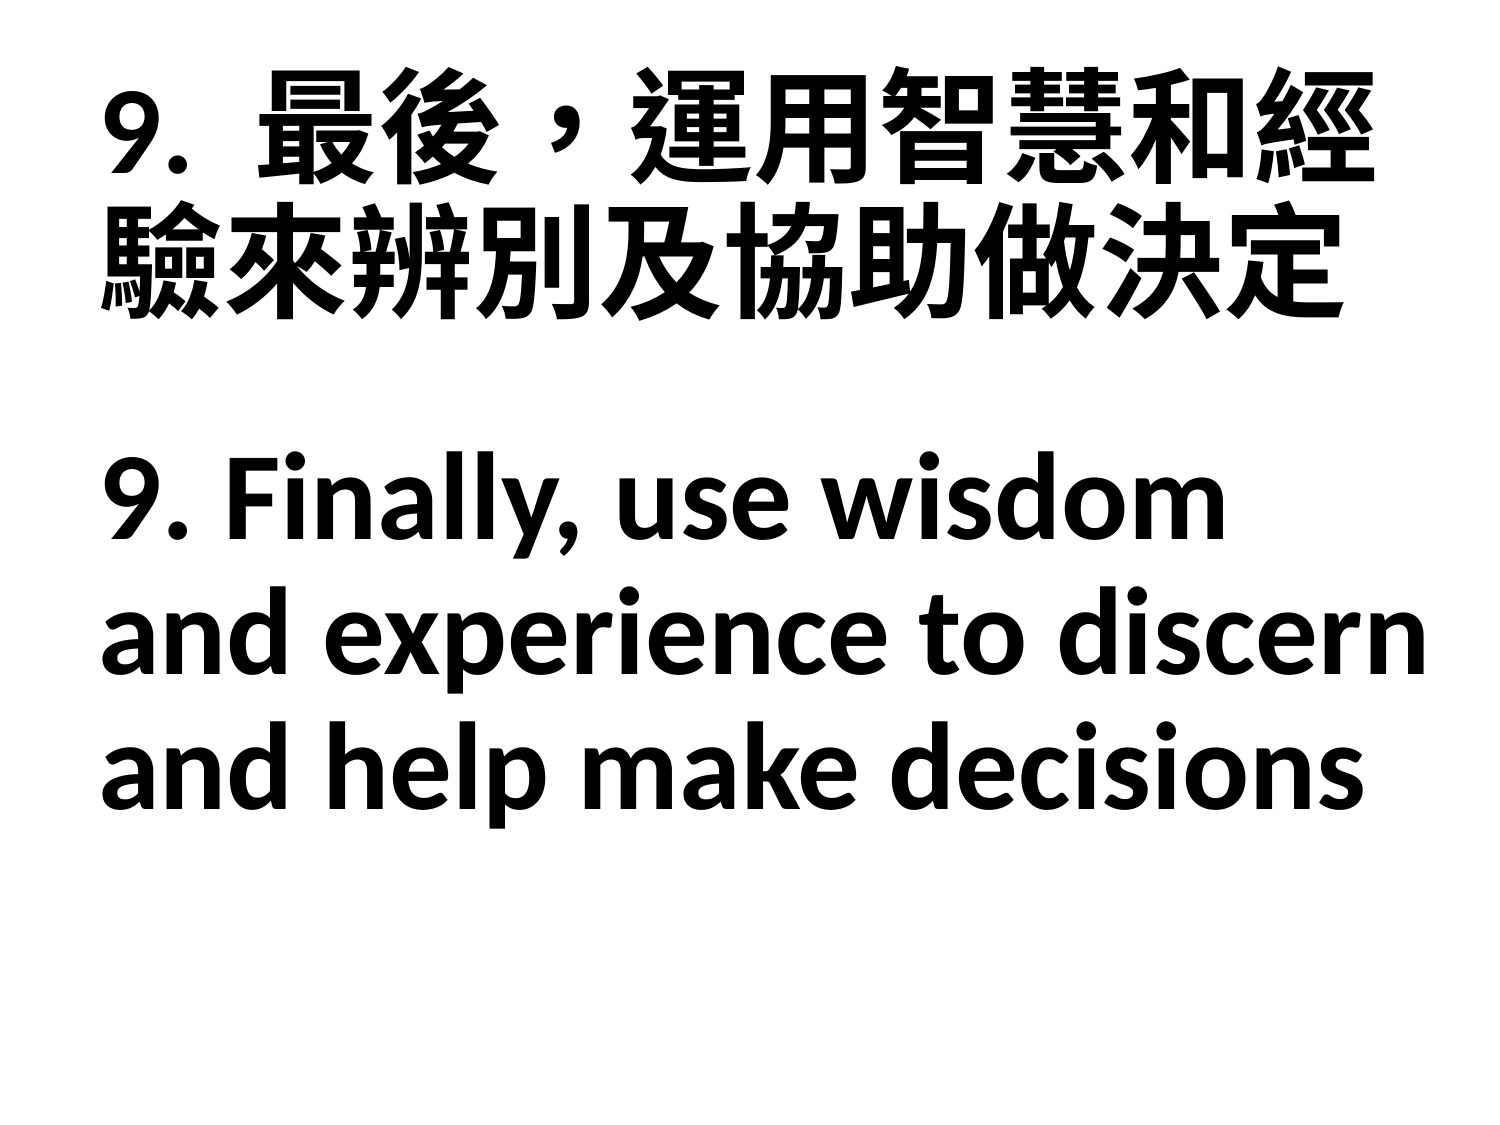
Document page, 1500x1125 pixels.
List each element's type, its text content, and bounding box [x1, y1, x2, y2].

list 9. 最後，運用智慧和經驗來辨別及協助做決定 9. Finally, use wisdom and experience to discern and help make decisions [83, 58, 1459, 677]
